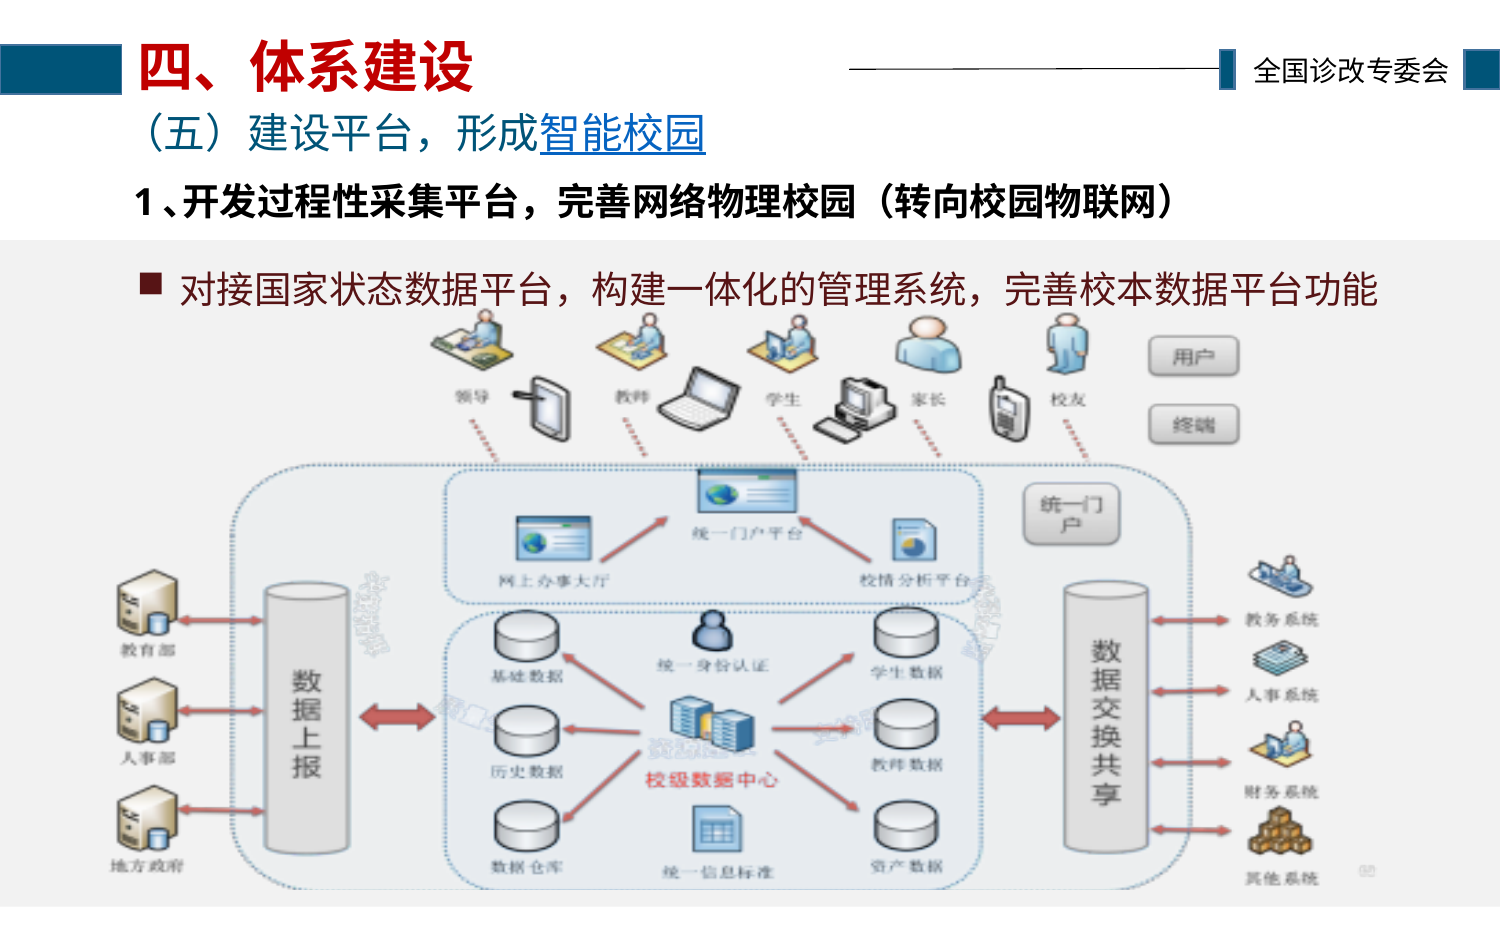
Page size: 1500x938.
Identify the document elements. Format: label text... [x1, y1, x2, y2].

text_box （五）建设平台，形成智能校园 [122, 106, 727, 168]
text_box 对接国家状态数据平台，构建一体化的管理系统，完善校本数据平台功能 [122, 236, 1474, 319]
title 四、体系建设 [122, 14, 849, 125]
text_box 1､开发过程性采集平台，完善网络物理校园（转向校园物联网） [122, 159, 1434, 236]
picture [95, 289, 1384, 890]
text_box [0, 239, 1500, 908]
